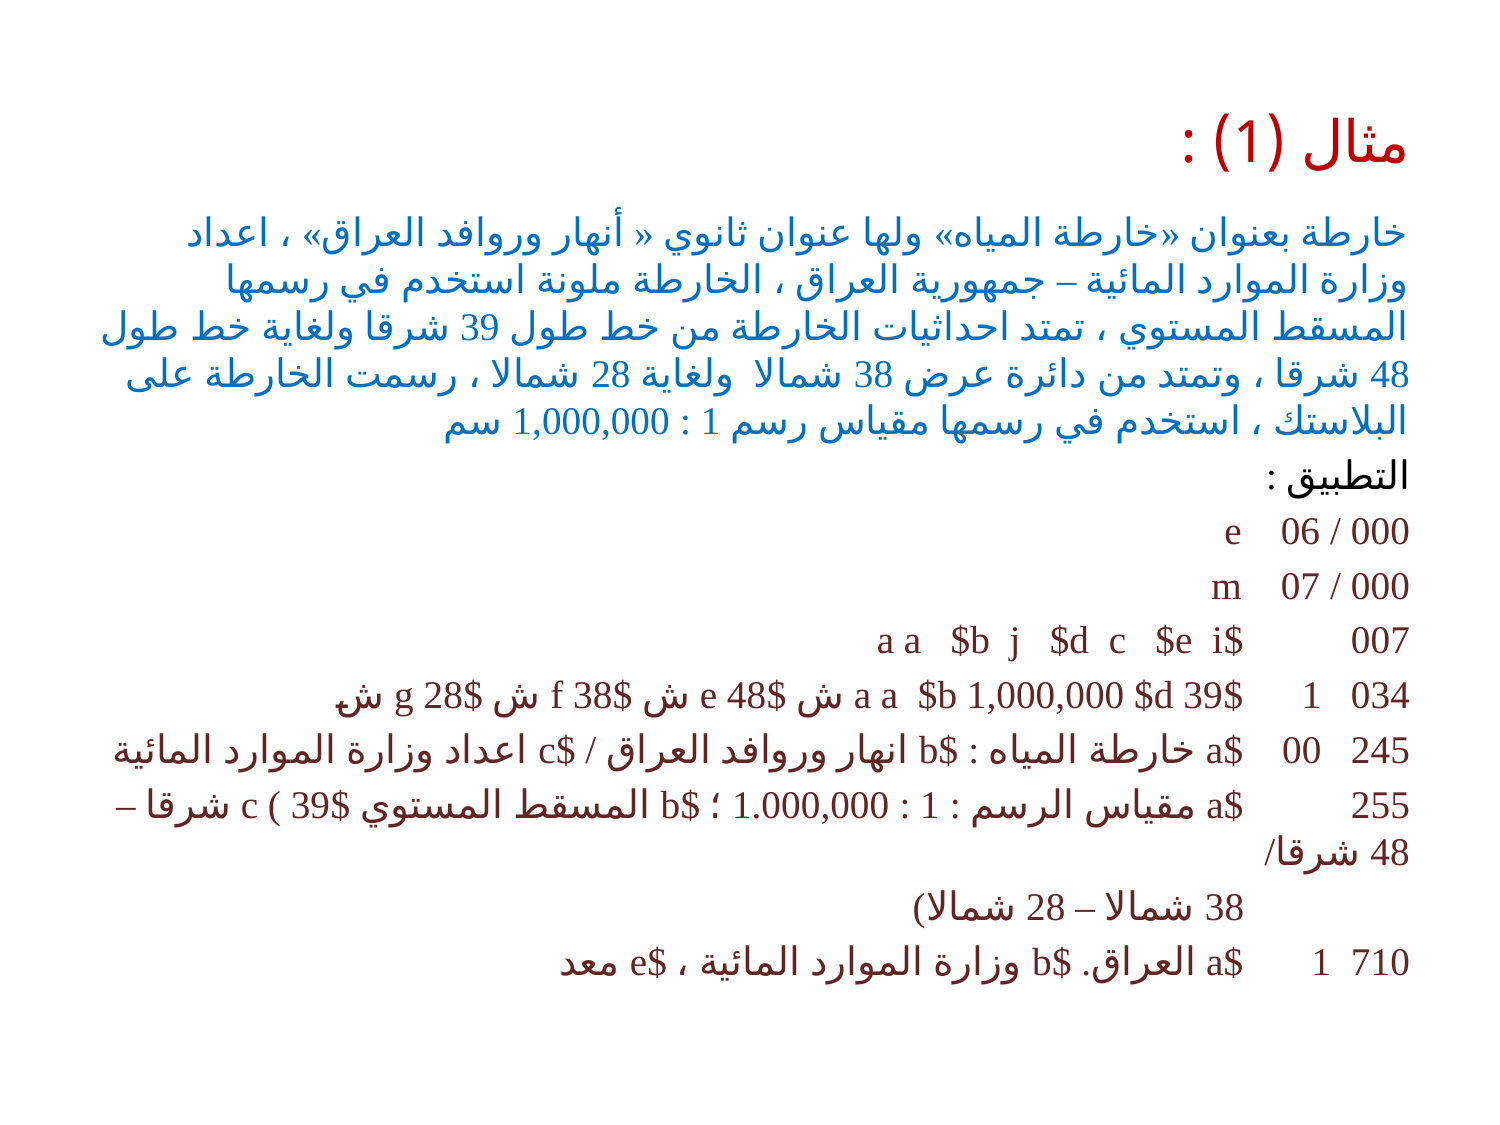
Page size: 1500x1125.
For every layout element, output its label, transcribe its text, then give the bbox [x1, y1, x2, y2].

title مثال (1) : [75, 45, 1425, 200]
list خارطة بعنوان «خارطة المياه» ولها عنوان ثانوي « أنهار وروافد العراق» ، اعداد وزارة الموارد المائية – جمهورية العراق ، الخارطة ملونة استخدم في رسمها المسقط المستوي ، تمتد احداثيات الخارطة من خط طول 39 شرقا ولغاية خط طول 48 شرقا ، وتمتد من دائرة عرض 38 شمالا ولغاية 28 شمالا ، رسمت الخارطة على البلاستك ، استخدم في رسمها مقياس رسم 1 : 1,000,000 سم التطبيق : 000 / 06 e 000 / 07 m 007 $a a $b j $d c $e i 034 1 $a a $b 1,000,000 $d 39 ش $e 48 ش $f 38 ش $g 28 ش 245 00 $a خارطة المياه : $b انهار وروافد العراق / $c اعداد وزارة الموارد المائية 255 $a مقياس الرسم : 1 : 1.000,000 ؛ $b المسقط المستوي $c ( 39 شرقا – 48 شرقا/ 38 شمالا – 28 شمالا) 710 1 $a العراق. $b وزارة الموارد المائية ، $e معد [75, 200, 1425, 1005]
